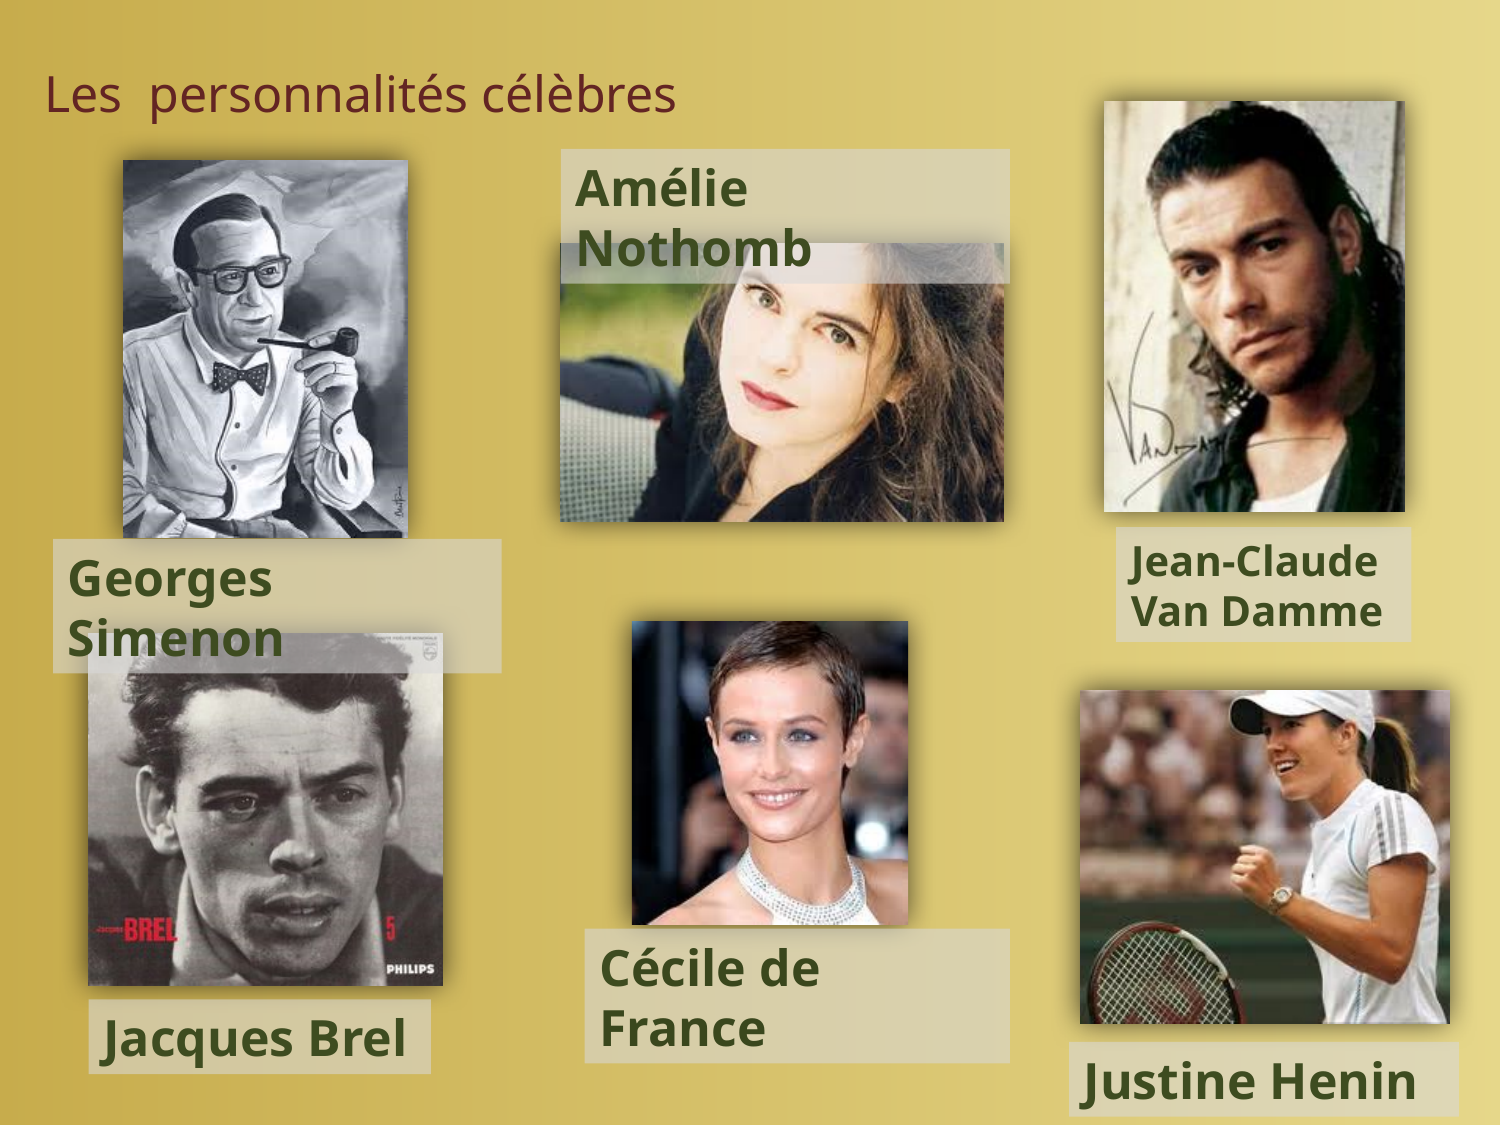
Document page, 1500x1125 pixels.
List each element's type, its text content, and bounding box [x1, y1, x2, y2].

text_box Amélie Nothomb [560, 148, 1010, 284]
picture [123, 160, 408, 538]
text_box Georges Simenon [53, 538, 502, 674]
picture [1080, 690, 1450, 1024]
text_box Cécile de France [584, 928, 1010, 1064]
text_box Jacques Brel [88, 999, 431, 1075]
picture [1104, 101, 1405, 512]
text_box Les personnalités célèbres [29, 54, 1046, 130]
picture [88, 632, 443, 986]
text_box Jean-Claude Van Damme [1116, 527, 1412, 642]
text_box Justine Henin [1069, 1041, 1459, 1117]
picture [631, 621, 909, 925]
picture [560, 243, 1004, 522]
